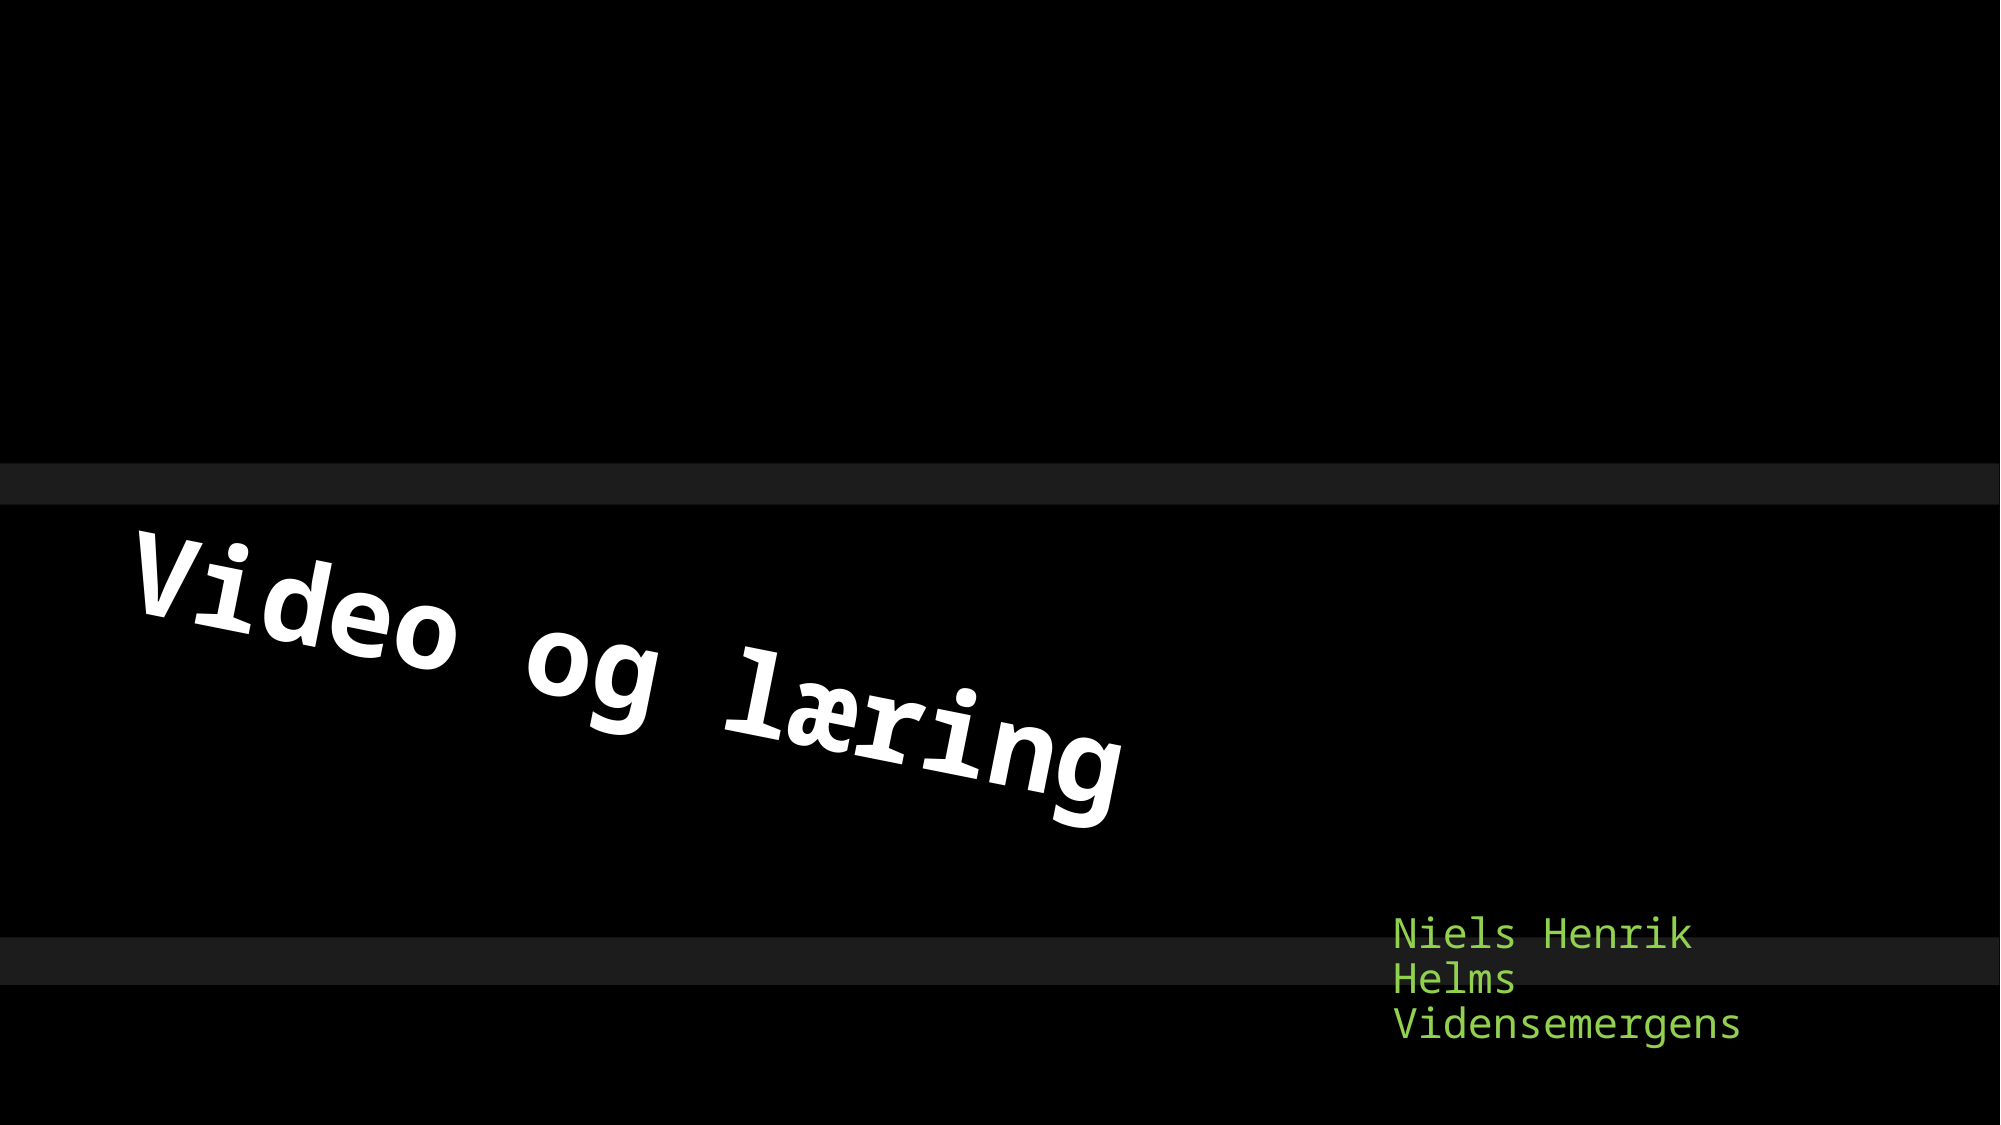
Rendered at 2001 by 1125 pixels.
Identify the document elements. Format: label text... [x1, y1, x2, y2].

subtitle Niels Henrik Helms Vidensemergens [1377, 905, 1837, 1018]
title Video og læring [102, 359, 1776, 905]
